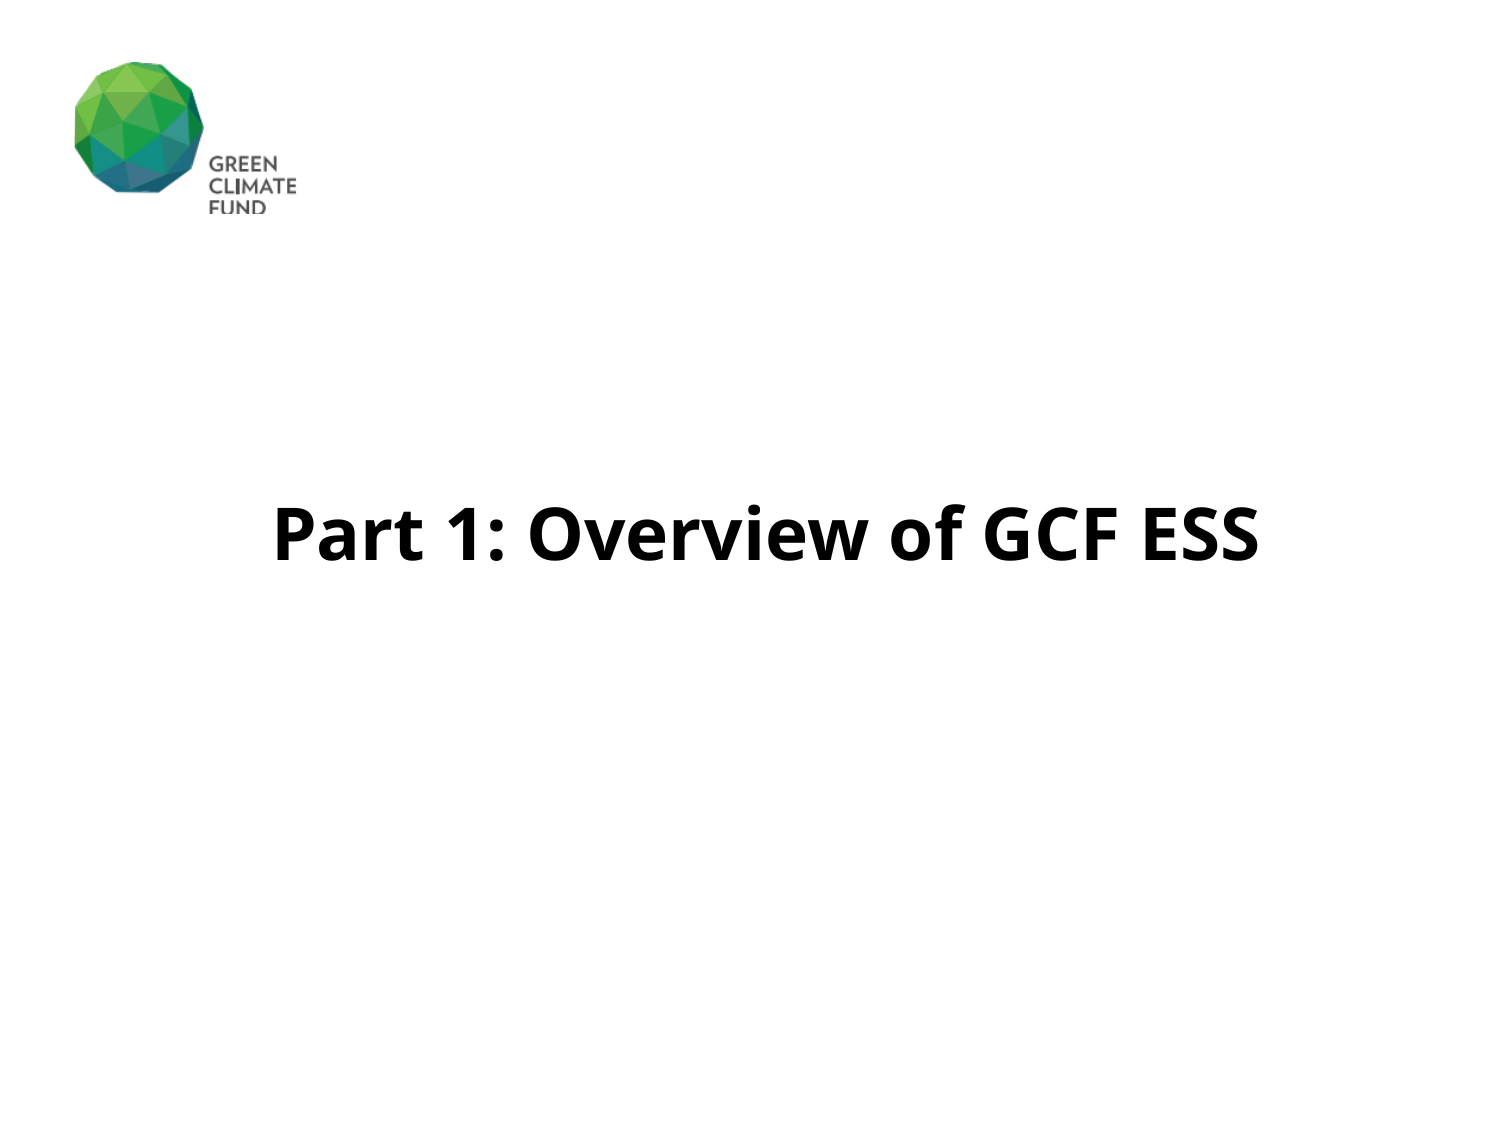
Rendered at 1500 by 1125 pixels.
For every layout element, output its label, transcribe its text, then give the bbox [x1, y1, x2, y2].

text_box Part 1: Overview of GCF ESS [137, 480, 1395, 671]
